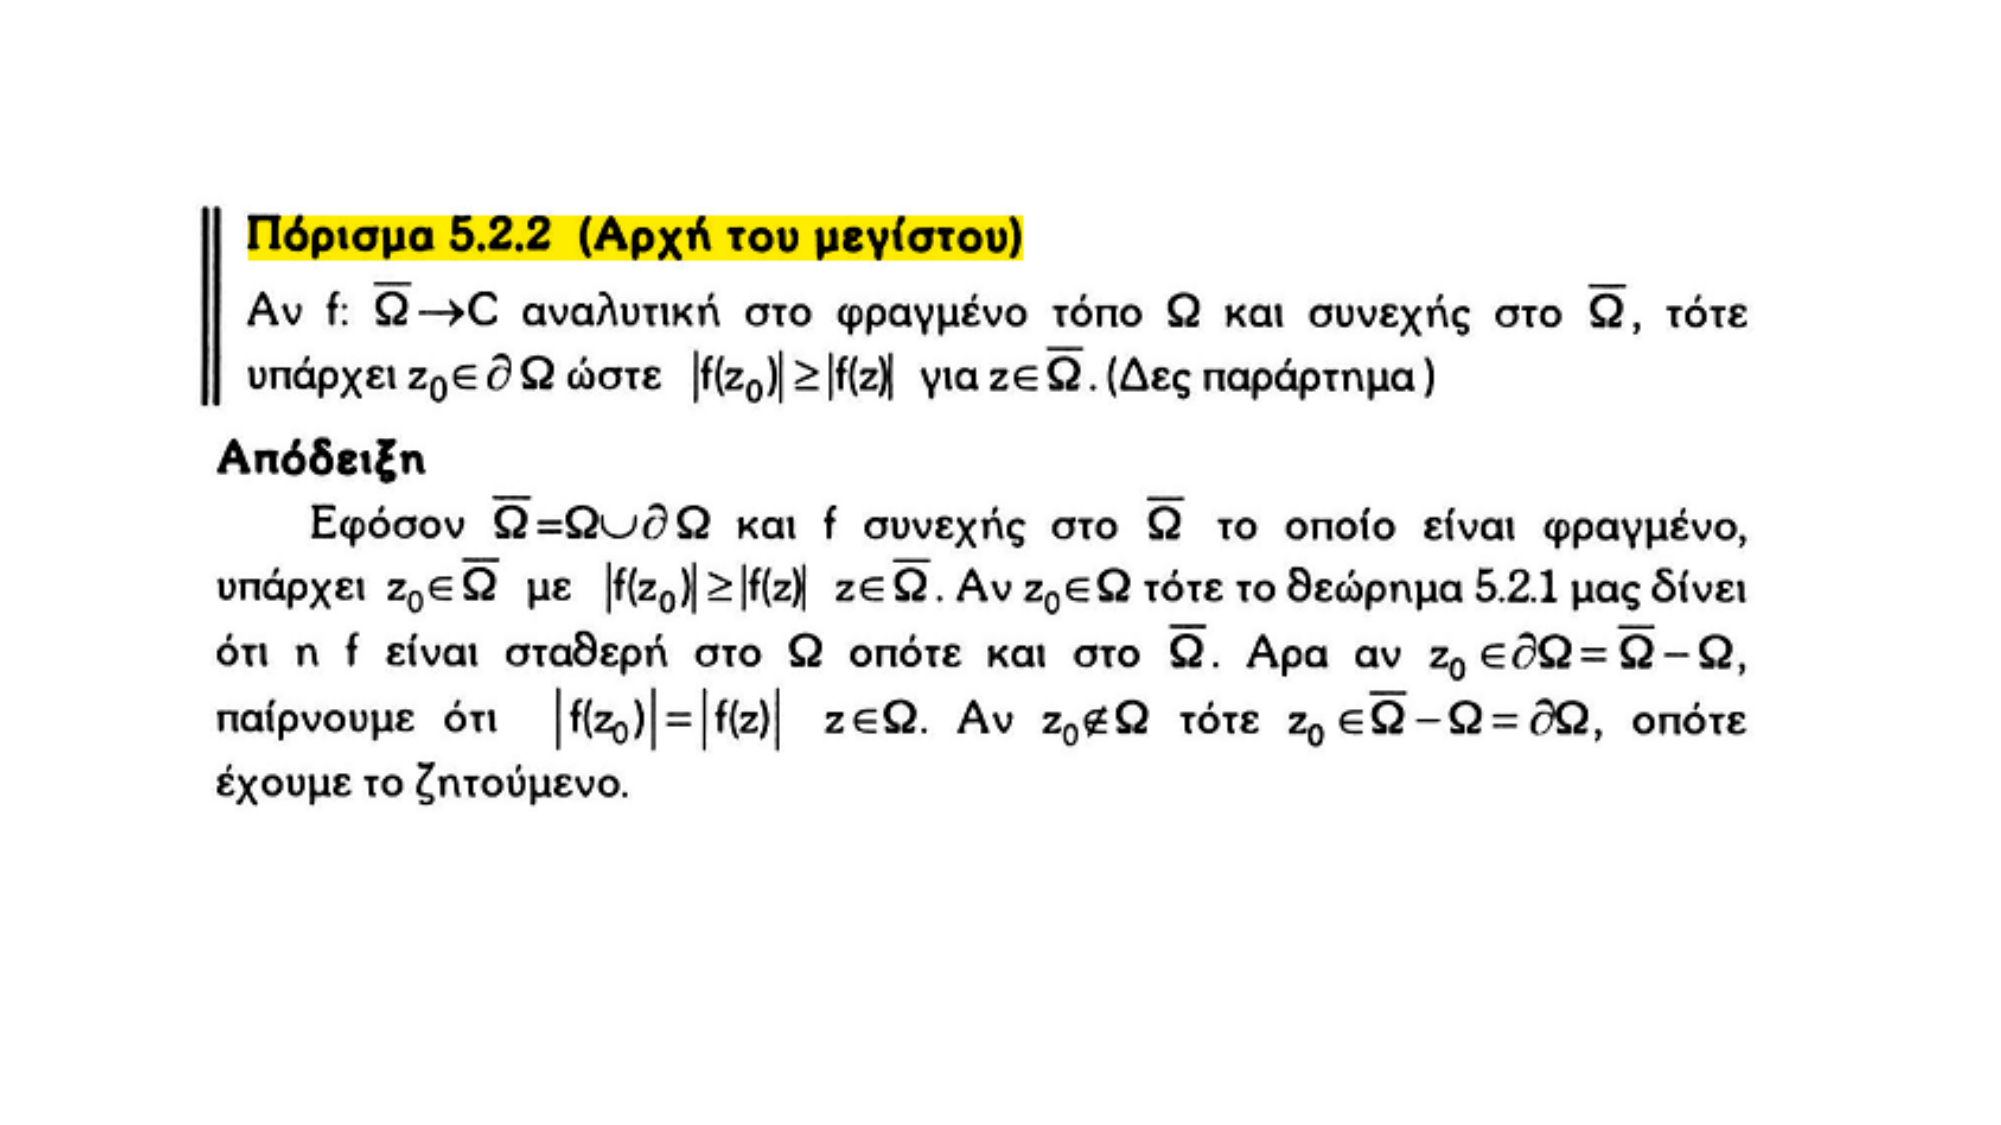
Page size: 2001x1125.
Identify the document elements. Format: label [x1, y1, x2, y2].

picture [175, 190, 1833, 841]
